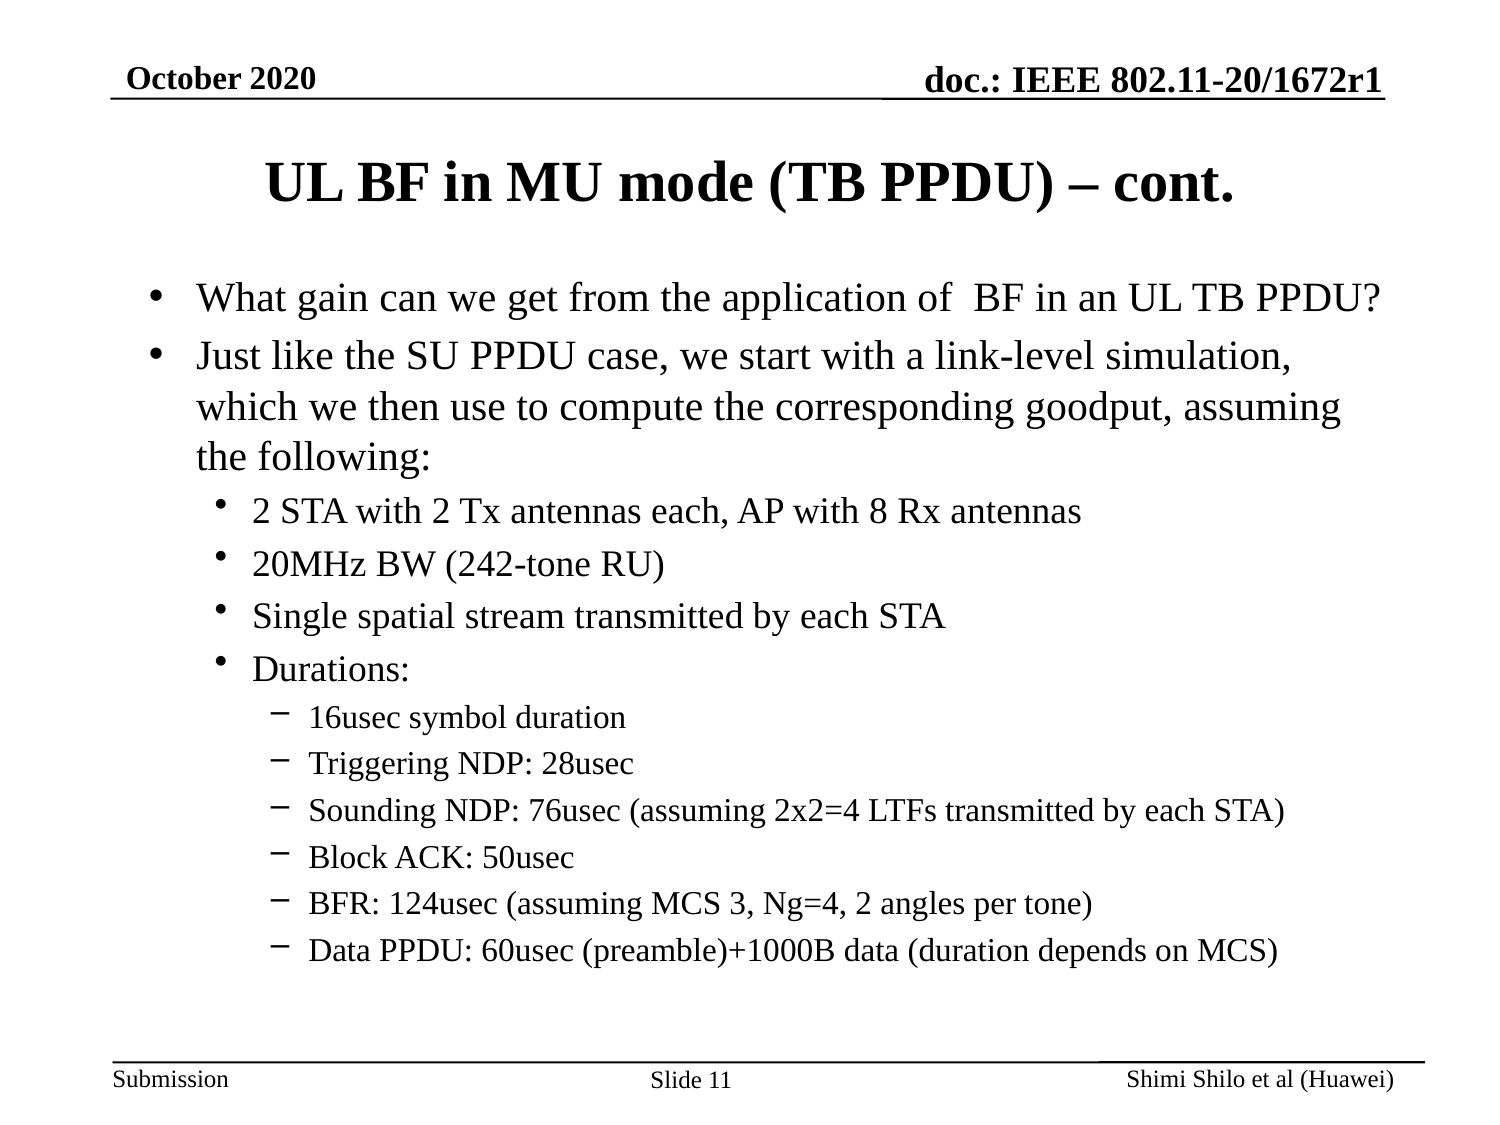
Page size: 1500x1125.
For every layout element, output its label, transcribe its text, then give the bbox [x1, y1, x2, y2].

list What gain can we get from the application of BF in an UL TB PPDU? Just like the SU PPDU case, we start with a link-level simulation, which we then use to compute the corresponding goodput, assuming the following: 2 STA with 2 Tx antennas each, AP with 8 Rx antennas 20MHz BW (242-tone RU) Single spatial stream transmitted by each STA Durations: 16usec symbol duration Triggering NDP: 28usec Sounding NDP: 76usec (assuming 2x2=4 LTFs transmitted by each STA) Block ACK: 50usec BFR: 124usec (assuming MCS 3, Ng=4, 2 angles per tone) Data PPDU: 60usec (preamble)+1000B data (duration depends on MCS) [124, 262, 1401, 1001]
title UL BF in MU mode (TB PPDU) – cont. [112, 133, 1388, 222]
